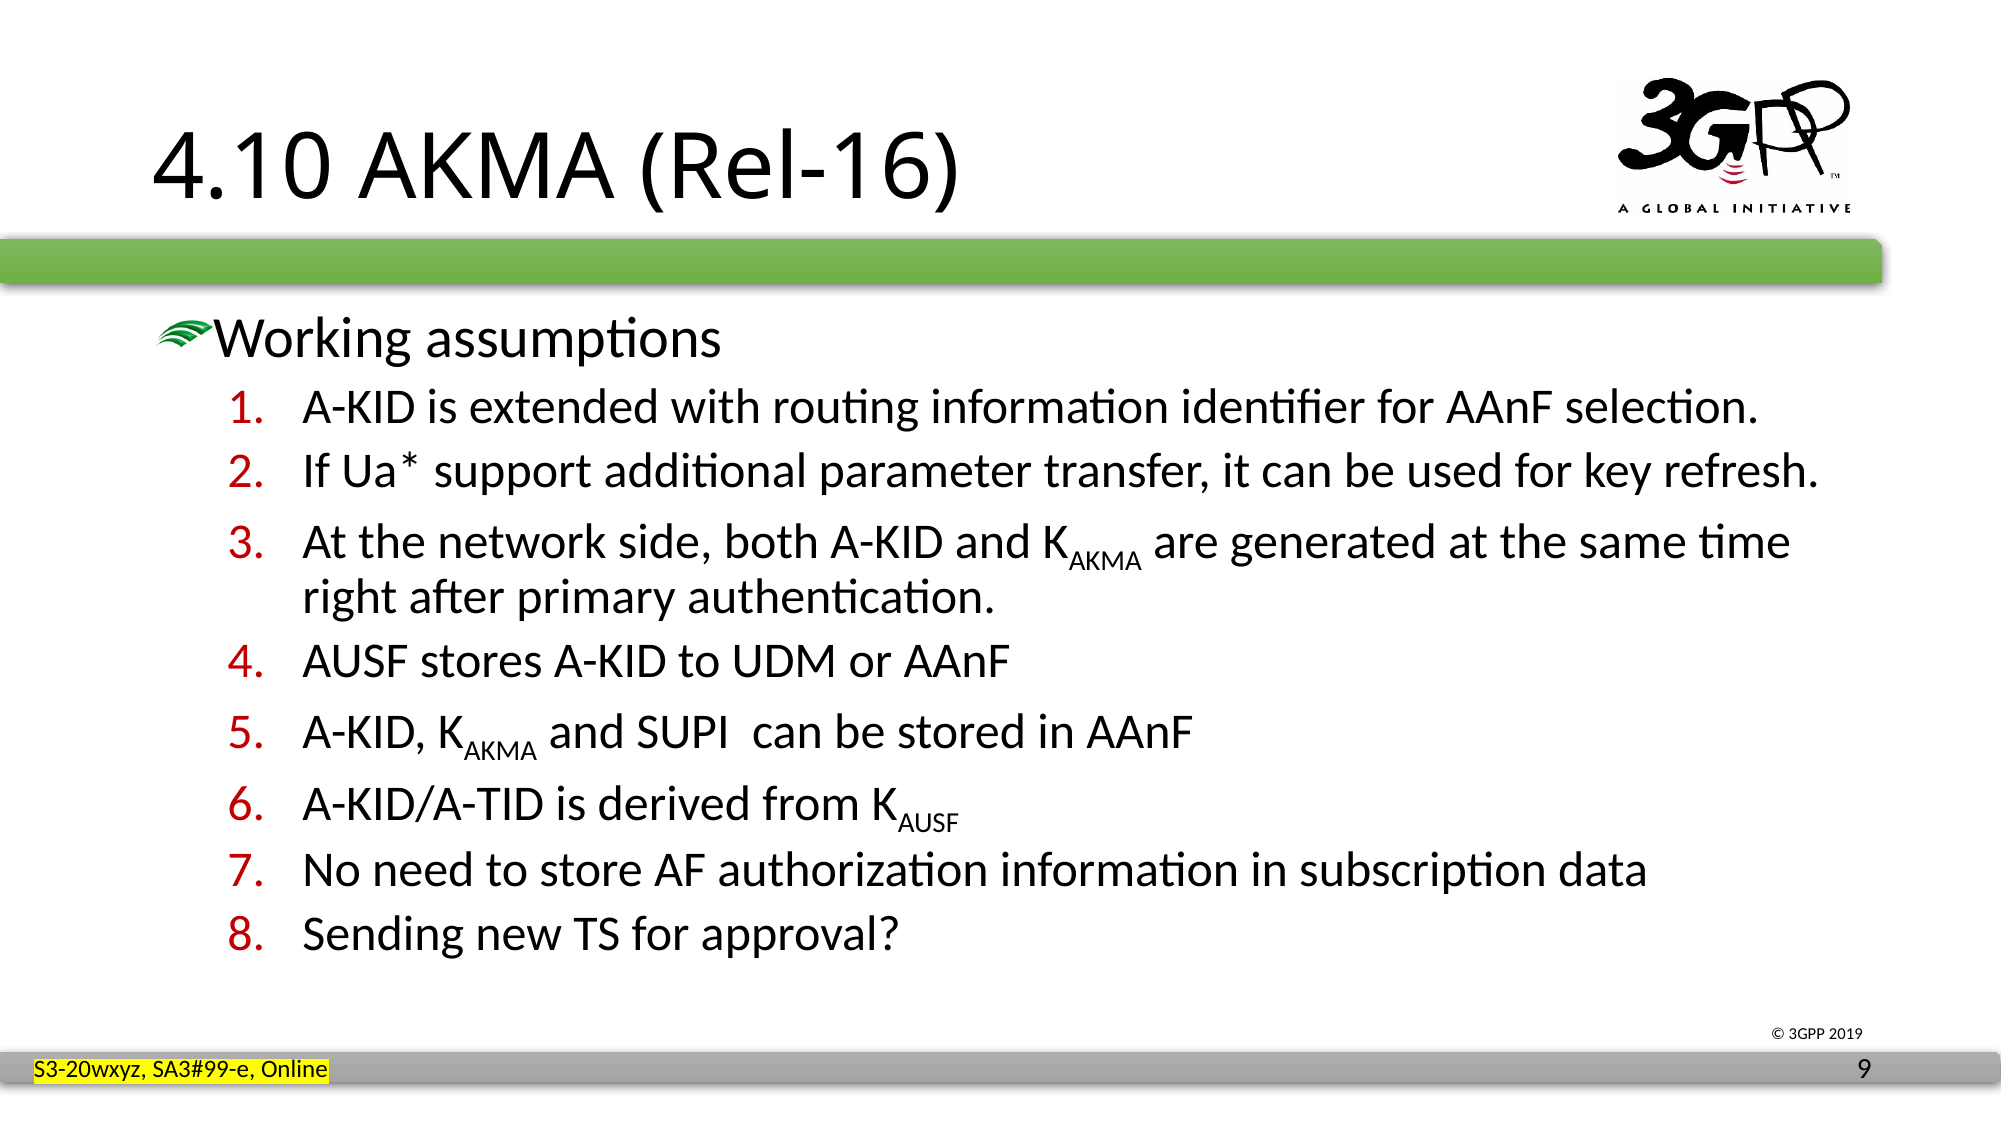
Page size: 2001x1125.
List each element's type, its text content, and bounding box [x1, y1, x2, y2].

list Working assumptions A-KID is extended with routing information identifier for AAnF selection. If Ua* support additional parameter transfer, it can be used for key refresh. At the network side, both A-KID and KAKMA are generated at the same time right after primary authentication. AUSF stores A-KID to UDM or AAnF A-KID, KAKMA and SUPI can be stored in AAnF A-KID/A-TID is derived from KAUSF No need to store AF authorization information in subscription data Sending new TS for approval? [137, 299, 1863, 1014]
picture [152, 314, 215, 356]
title 4.10 AKMA (Rel-16) [137, 59, 1863, 278]
